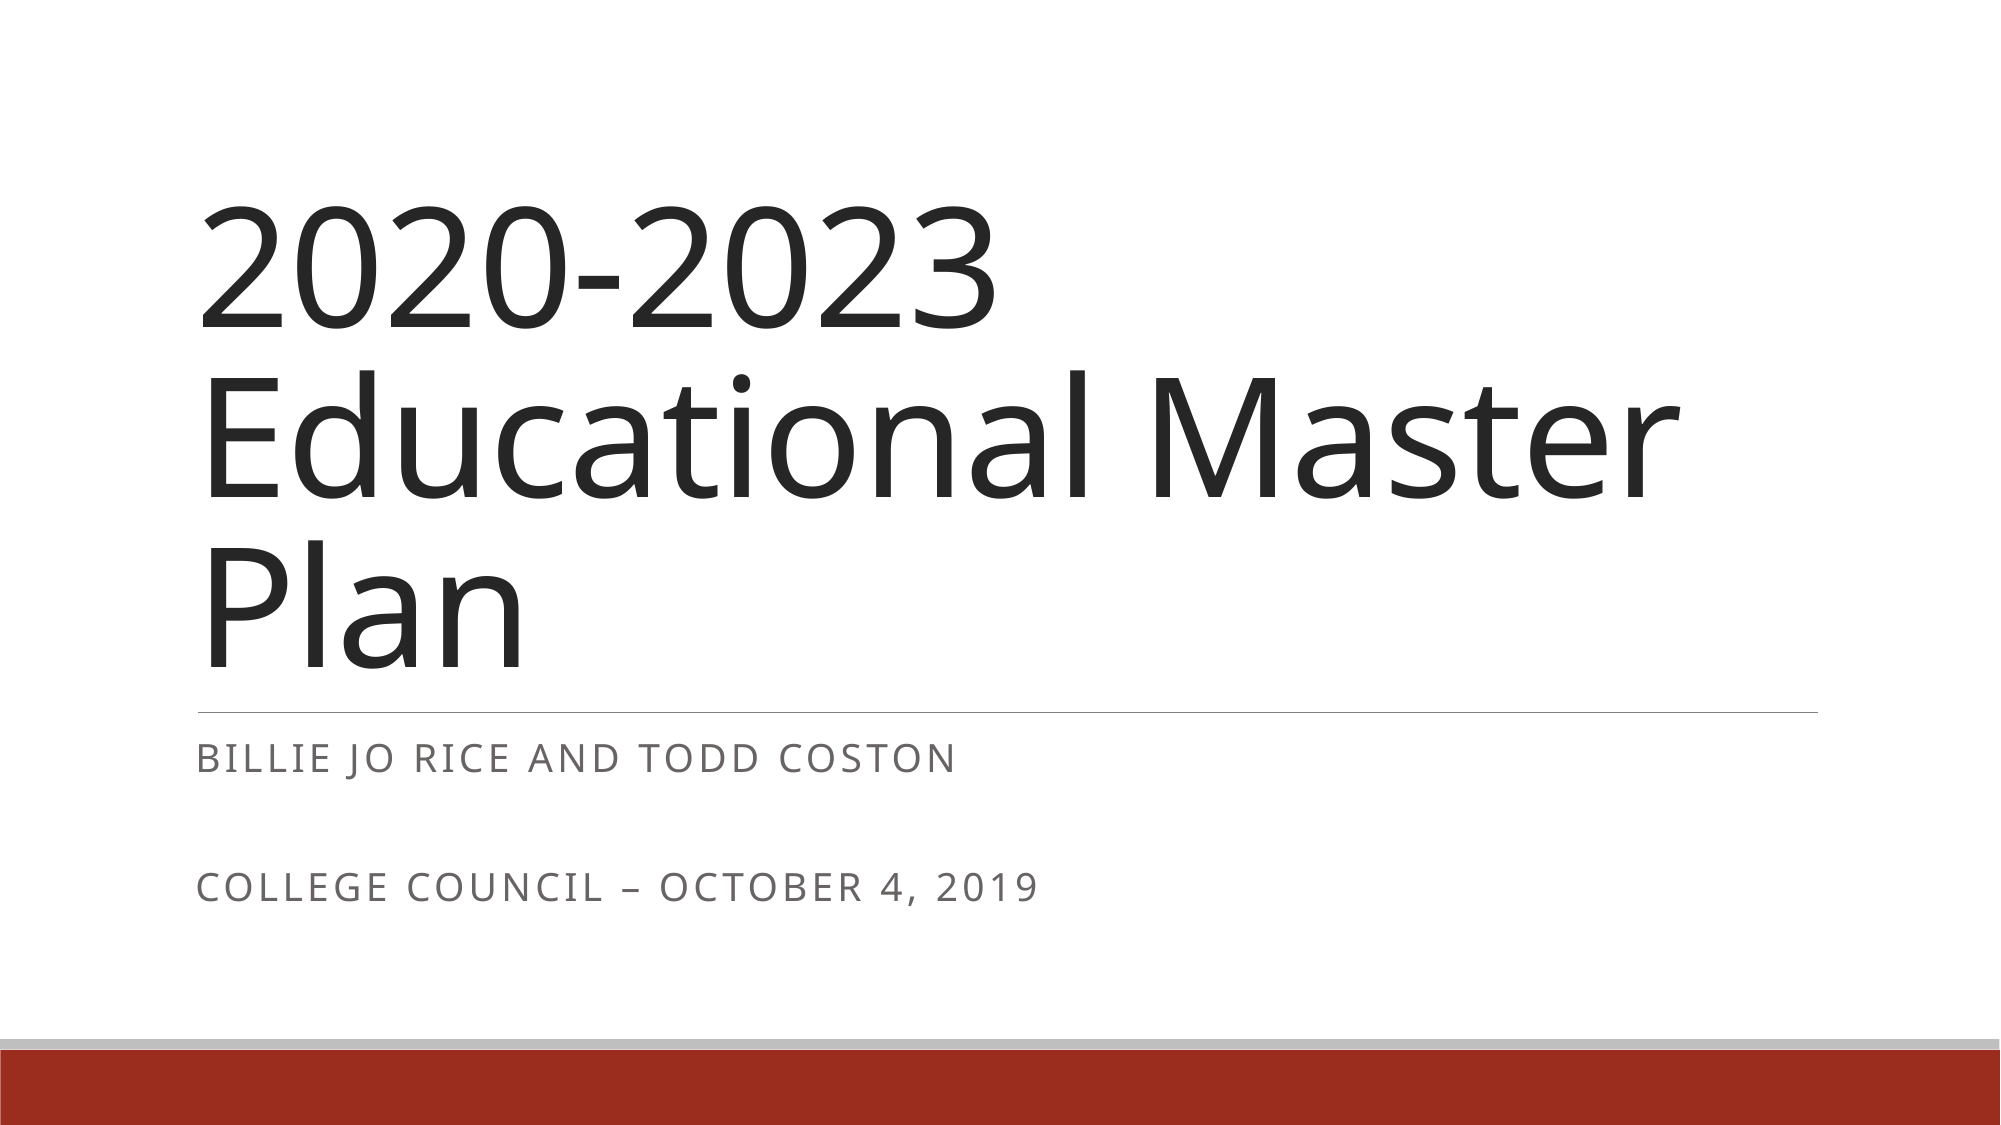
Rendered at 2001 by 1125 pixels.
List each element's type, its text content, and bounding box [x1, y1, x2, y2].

subtitle Billie Jo Rice and Todd Coston College Council – October 4, 2019 [180, 730, 1831, 919]
title 2020-2023 Educational Master Plan [180, 124, 1830, 710]
